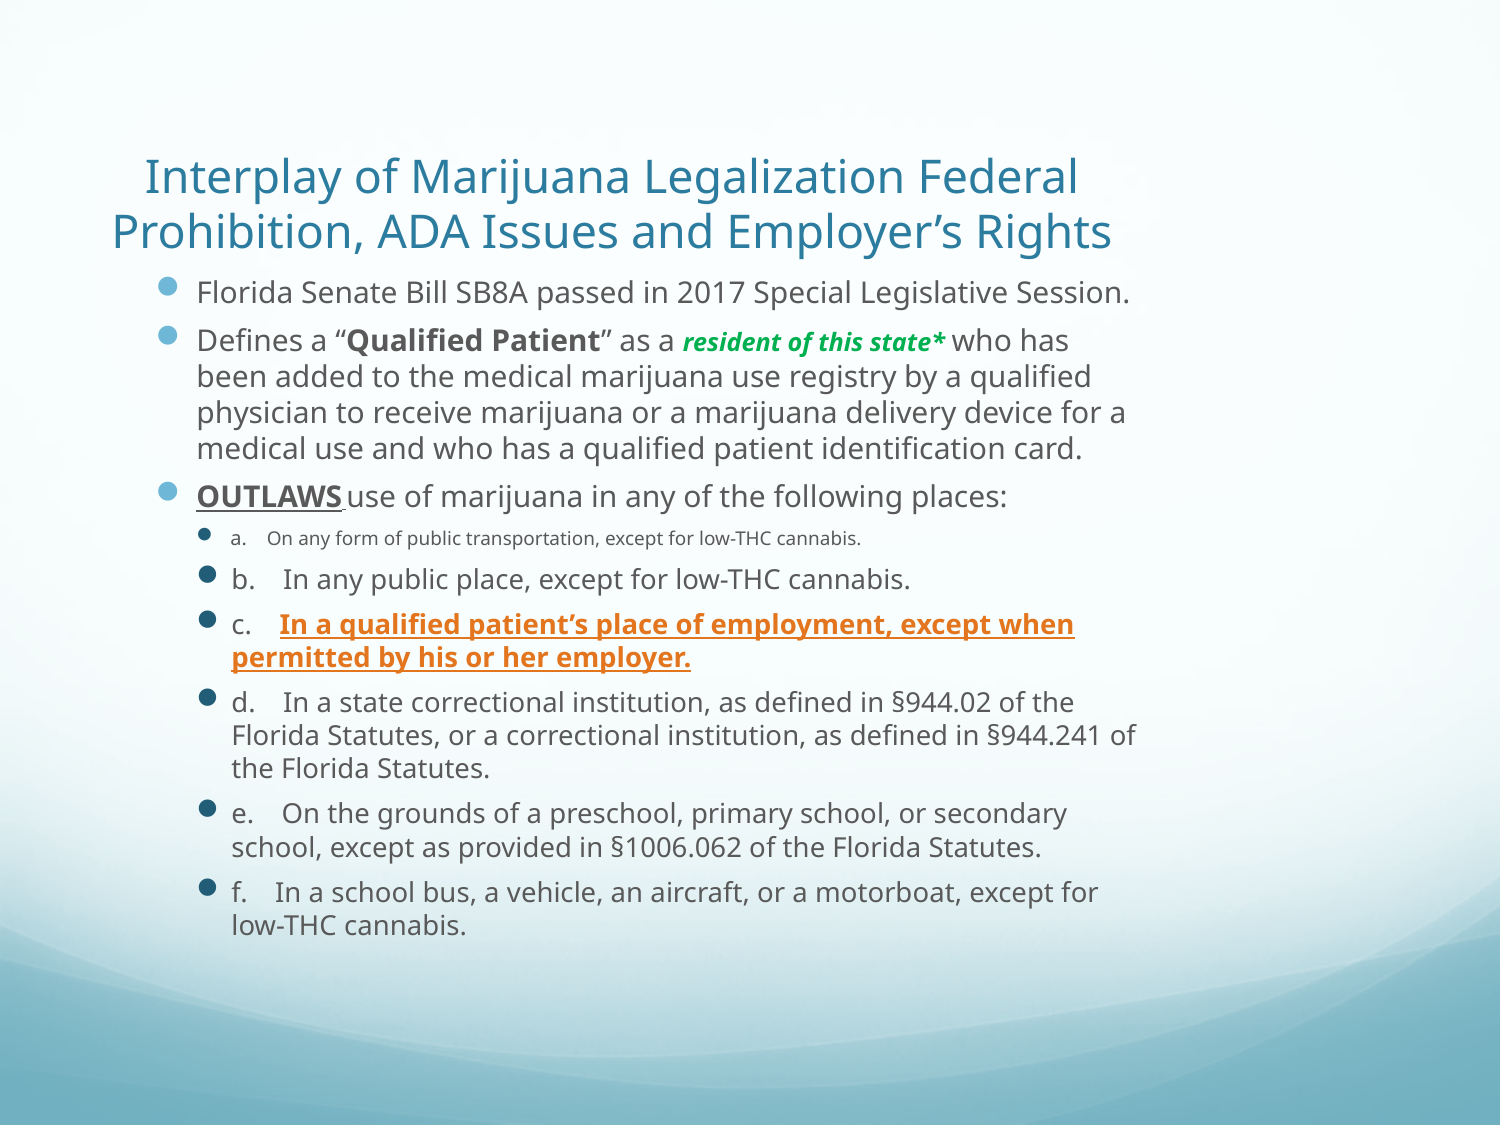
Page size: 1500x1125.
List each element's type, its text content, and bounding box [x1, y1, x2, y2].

title Interplay of Marijuana Legalization Federal Prohibition, ADA Issues and Employer’s Rights [83, 43, 1141, 266]
list Florida Senate Bill SB8A passed in 2017 Special Legislative Session. Defines a “Qualified Patient” as a resident of this state* who has been added to the medical marijuana use registry by a qualified physician to receive marijuana or a marijuana delivery device for a medical use and who has a qualified patient identification card. OUTLAWS use of marijuana in any of the following places: a. On any form of public transportation, except for low-THC cannabis. b. In any public place, except for low-THC cannabis. c. In a qualified patient’s place of employment, except when permitted by his or her employer. d. In a state correctional institution, as defined in §944.02 of the Florida Statutes, or a correctional institution, as defined in §944.241 of the Florida Statutes. e. On the grounds of a preschool, primary school, or secondary school, except as provided in §1006.062 of the Florida Statutes. f. In a school bus, a vehicle, an aircraft, or a motorboat, except for low-THC cannabis. [140, 265, 1153, 972]
